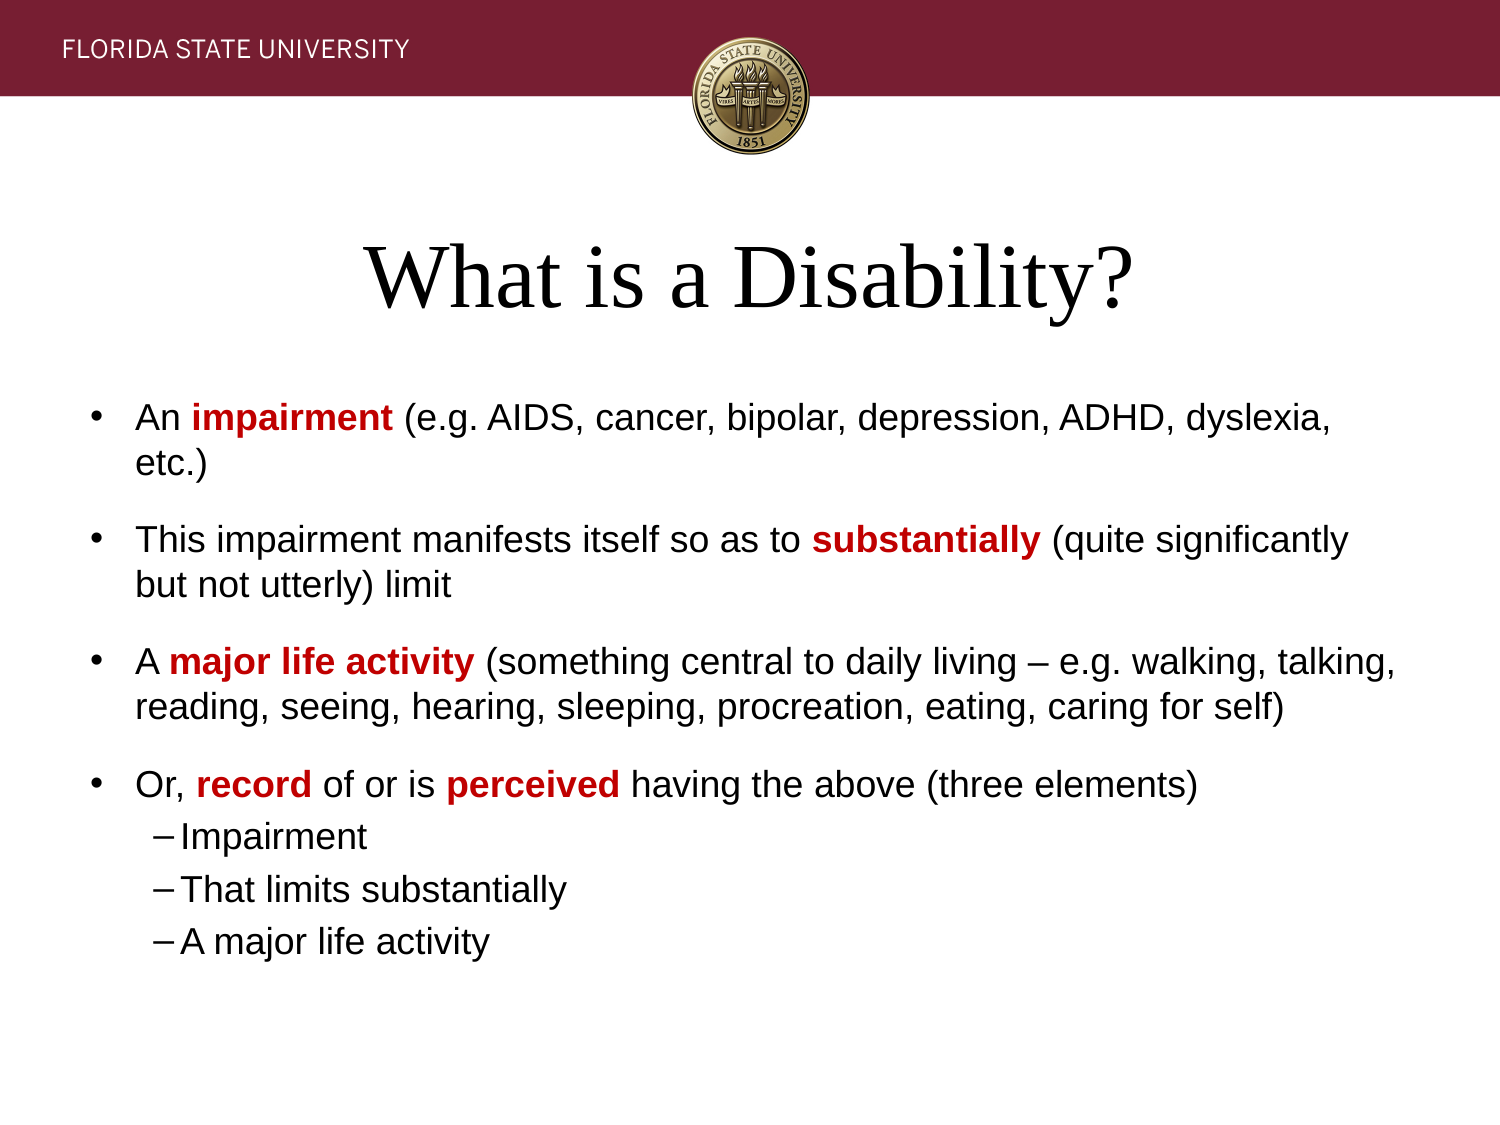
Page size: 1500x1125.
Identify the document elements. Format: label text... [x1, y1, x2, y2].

picture [0, 0, 1500, 1125]
title What is a Disability? [75, 191, 1425, 351]
list An impairment (e.g. AIDS, cancer, bipolar, depression, ADHD, dyslexia, etc.) This impairment manifests itself so as to substantially (quite significantly but not utterly) limit A major life activity (something central to daily living – e.g. walking, talking, reading, seeing, hearing, sleeping, procreation, eating, caring for self) Or, record of or is perceived having the above (three elements) Impairment That limits substantially A major life activity [75, 385, 1425, 992]
